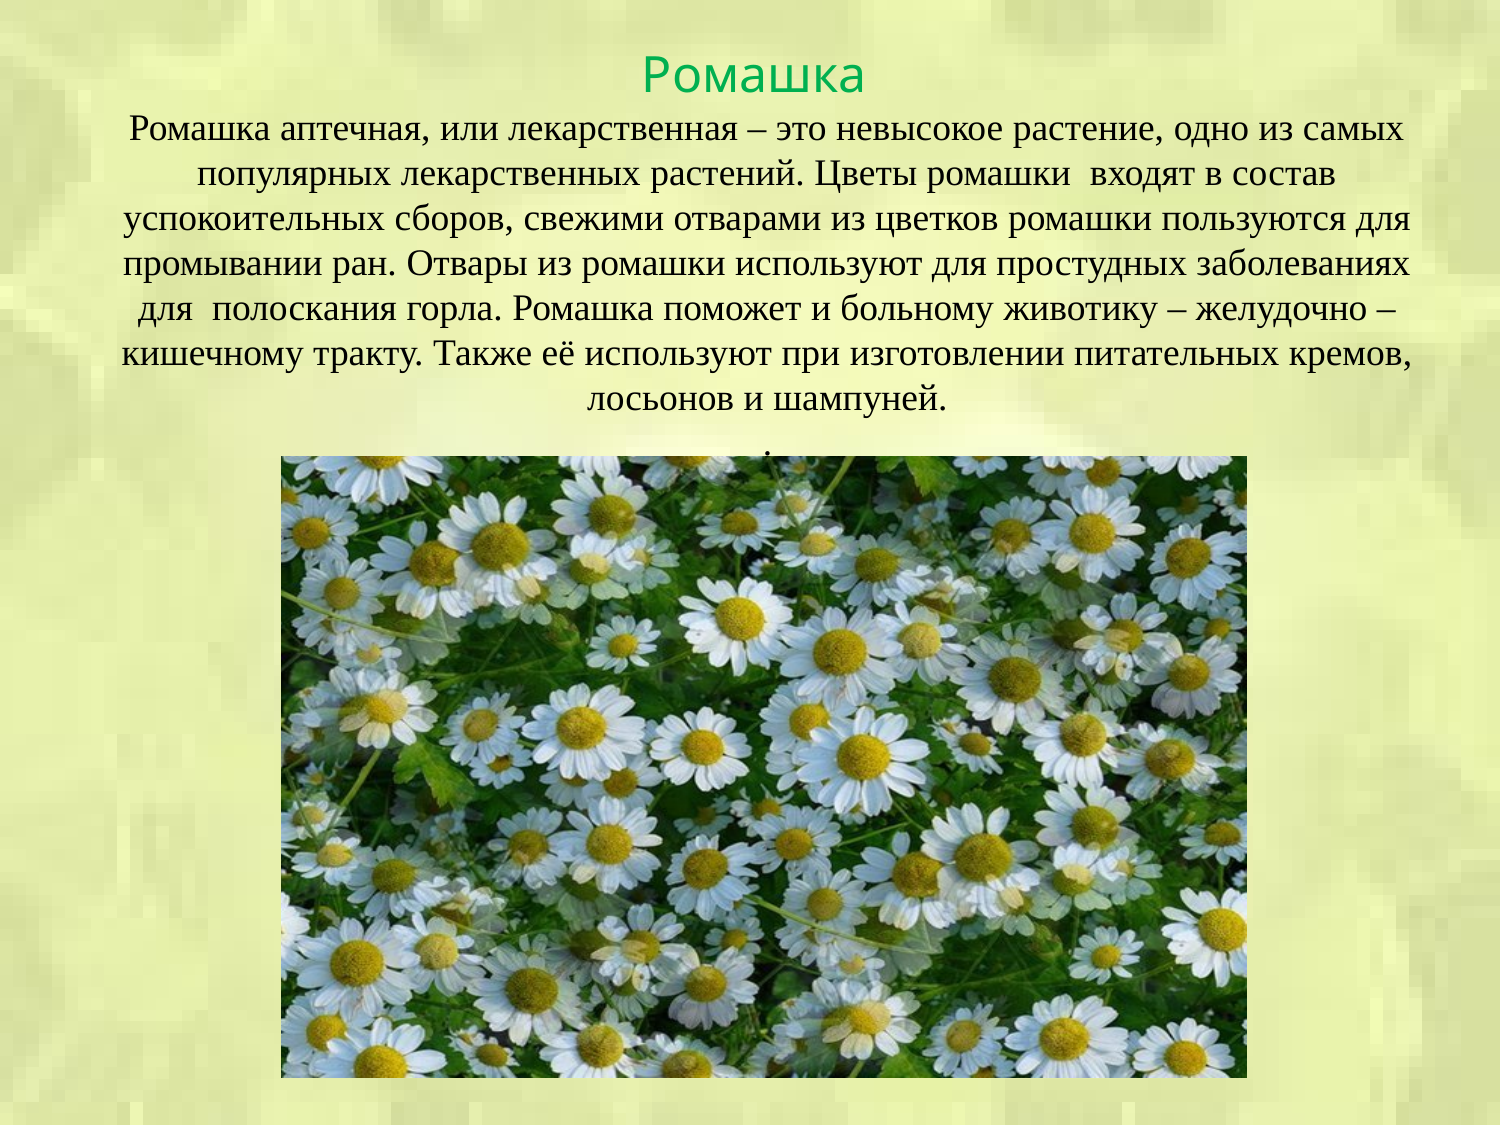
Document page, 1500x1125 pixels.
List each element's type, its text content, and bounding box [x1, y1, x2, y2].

picture [0, 0, 1500, 1125]
text_box Ромашка Ромашка аптечная, или лекарственная – это невысокое растение, одно из самых популярных лекарственных растений. Цветы ромашки входят в состав успокоительных сборов, свежими отварами из цветков ромашки пользуются для промывании ран. Отвары из ромашки используют для простудных заболеваниях для полоскания горла. Ромашка поможет и больному животику – желудочно – кишечному тракту. Также её используют при изготовлении питательных кремов, лосьонов и шампуней. . [105, 35, 1430, 470]
